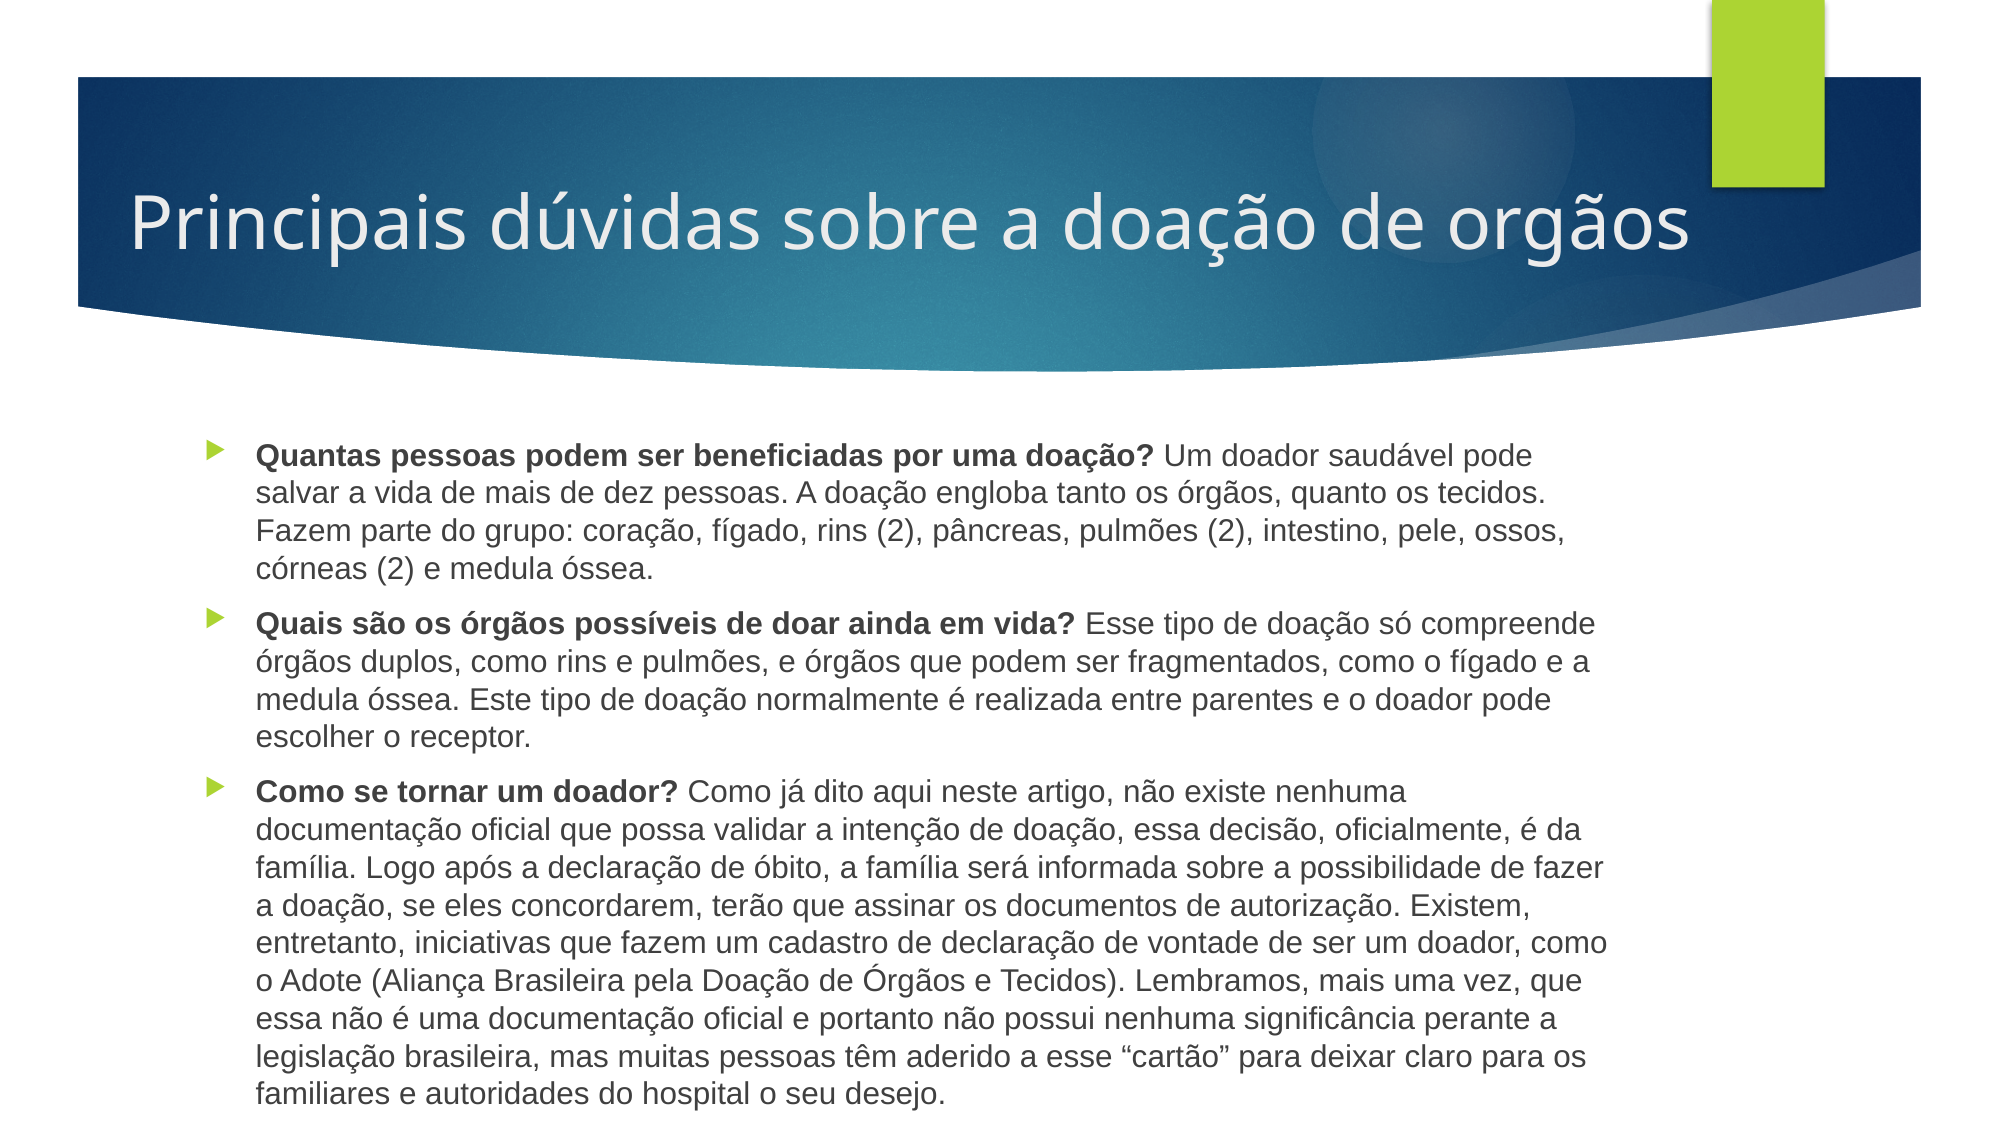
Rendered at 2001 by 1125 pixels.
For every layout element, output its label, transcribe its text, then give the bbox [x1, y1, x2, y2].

list Quantas pessoas podem ser beneficiadas por uma doação? Um doador saudável pode salvar a vida de mais de dez pessoas. A doação engloba tanto os órgãos, quanto os tecidos. Fazem parte do grupo: coração, fígado, rins (2), pâncreas, pulmões (2), intestino, pele, ossos, córneas (2) e medula óssea. Quais são os órgãos possíveis de doar ainda em vida? Esse tipo de doação só compreende órgãos duplos, como rins e pulmões, e órgãos que podem ser fragmentados, como o fígado e a medula óssea. Este tipo de doação normalmente é realizada entre parentes e o doador pode escolher o receptor. Como se tornar um doador? Como já dito aqui neste artigo, não existe nenhuma documentação oficial que possa validar a intenção de doação, essa decisão, oficialmente, é da família. Logo após a declaração de óbito, a família será informada sobre a possibilidade de fazer a doação, se eles concordarem, terão que assinar os documentos de autorização. Existem, entretanto, iniciativas que fazem um cadastro de declaração de vontade de ser um doador, como o Adote (Aliança Brasileira pela Doação de Órgãos e Tecidos). Lembramos, mais uma vez, que essa não é uma documentação oficial e portanto não possui nenhuma significância perante a legislação brasileira, mas muitas pessoas têm aderido a esse “cartão” para deixar claro para os familiares e autoridades do hospital o seu desejo. [189, 427, 1638, 1125]
title Principais dúvidas sobre a doação de orgãos [113, 161, 1805, 278]
